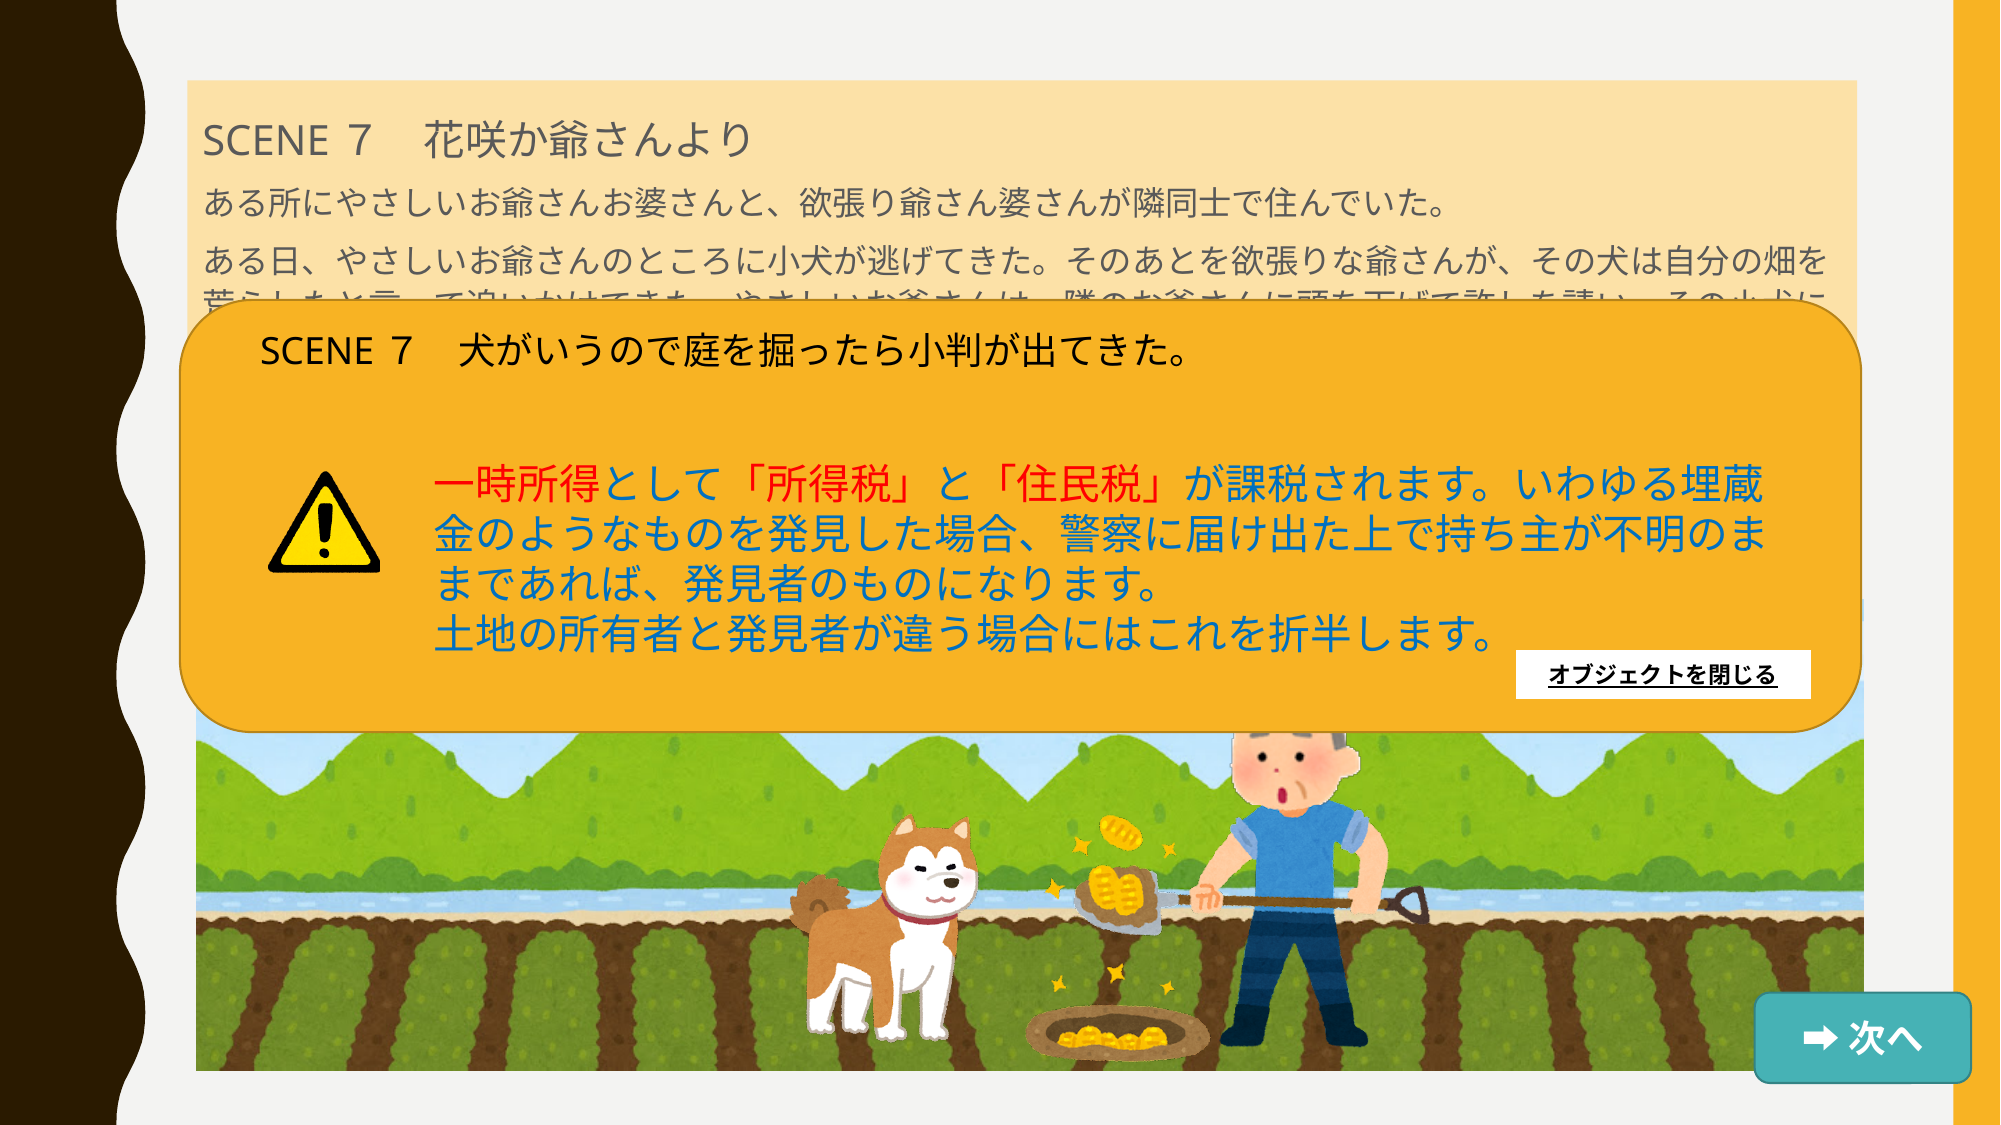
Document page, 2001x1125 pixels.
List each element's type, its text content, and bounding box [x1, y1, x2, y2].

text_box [179, 299, 1862, 733]
picture [196, 599, 1864, 1084]
text_box ➡次へ [1753, 991, 1973, 1085]
text_box SCENE７ 花咲か爺さんより ある所にやさしいお爺さんお婆さんと、欲張り爺さん婆さんが隣同士で住んでいた。 ある日、やさしいお爺さんのところに小犬が逃げてきた。そのあとを欲張りな爺さんが、その犬は自分の畑を荒らしたと言って追いかけてきた。やさしいお爺さんは、隣のお爺さんに頭を下げて許しを請い、その小犬に「ポチ」という名を付けて飼うことにした。お爺さんとお婆さんに可愛がられてポチはぐんぐん大きくなった。 ある日、ポチが裏山で「ここ掘れワンワン！」と吠えるので、そこを掘ってみるとたくさん小判が出てきた。 [187, 80, 1858, 299]
